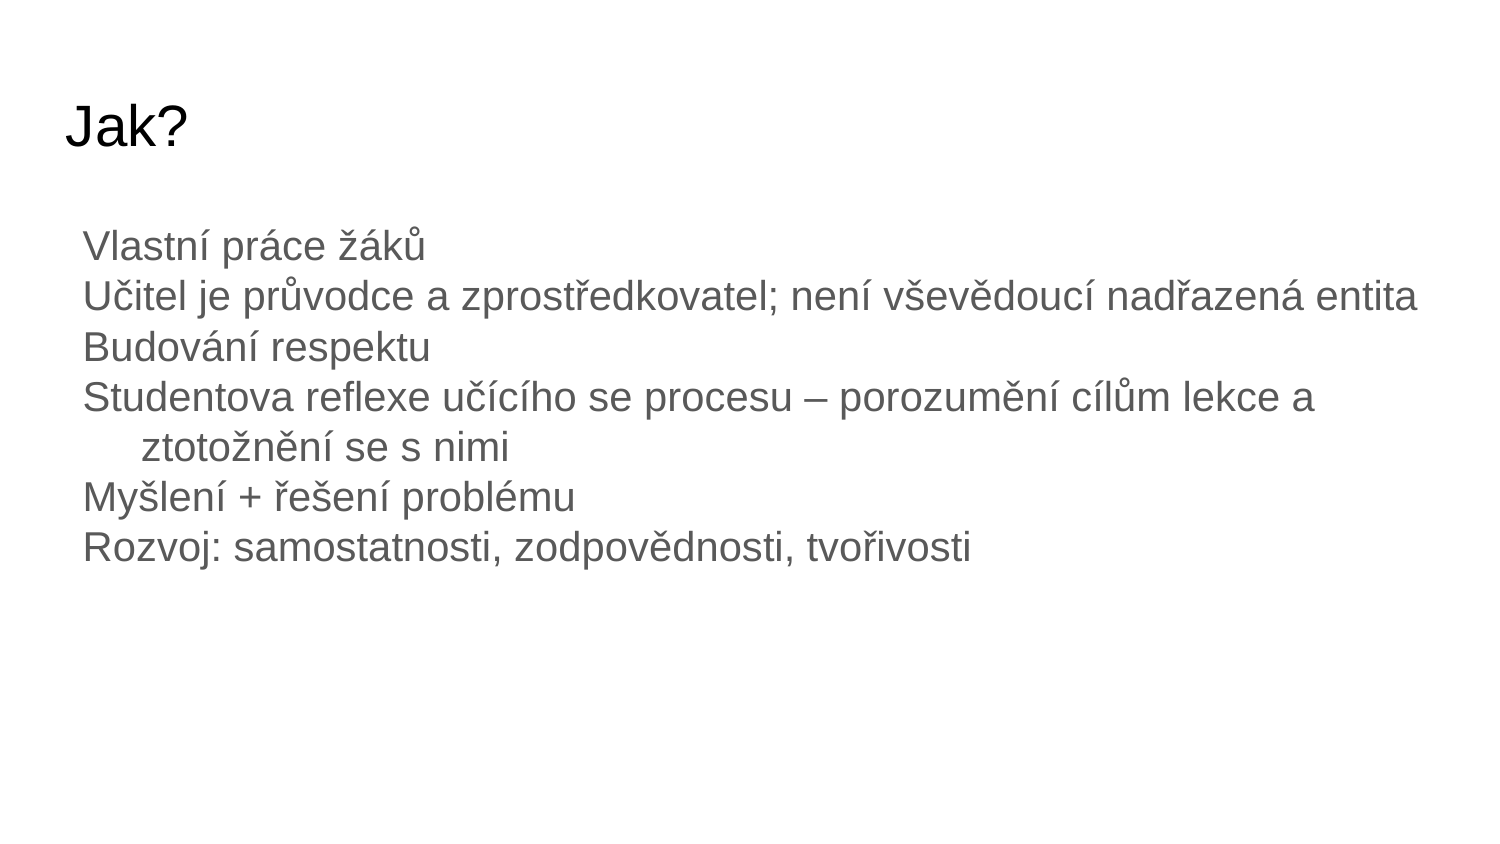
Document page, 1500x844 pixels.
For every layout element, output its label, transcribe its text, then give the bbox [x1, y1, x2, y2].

text_box Jak? [51, 72, 1449, 167]
text_box Vlastní práce žáků Učitel je průvodce a zprostředkovatel; není vševědoucí nadřazená entita Budování respektu Studentova reflexe učícího se procesu – porozumění cílům lekce a ztotožnění se s nimi Myšlení + řešení problému Rozvoj: samostatnosti, zodpovědnosti, tvořivosti [51, 204, 1438, 765]
